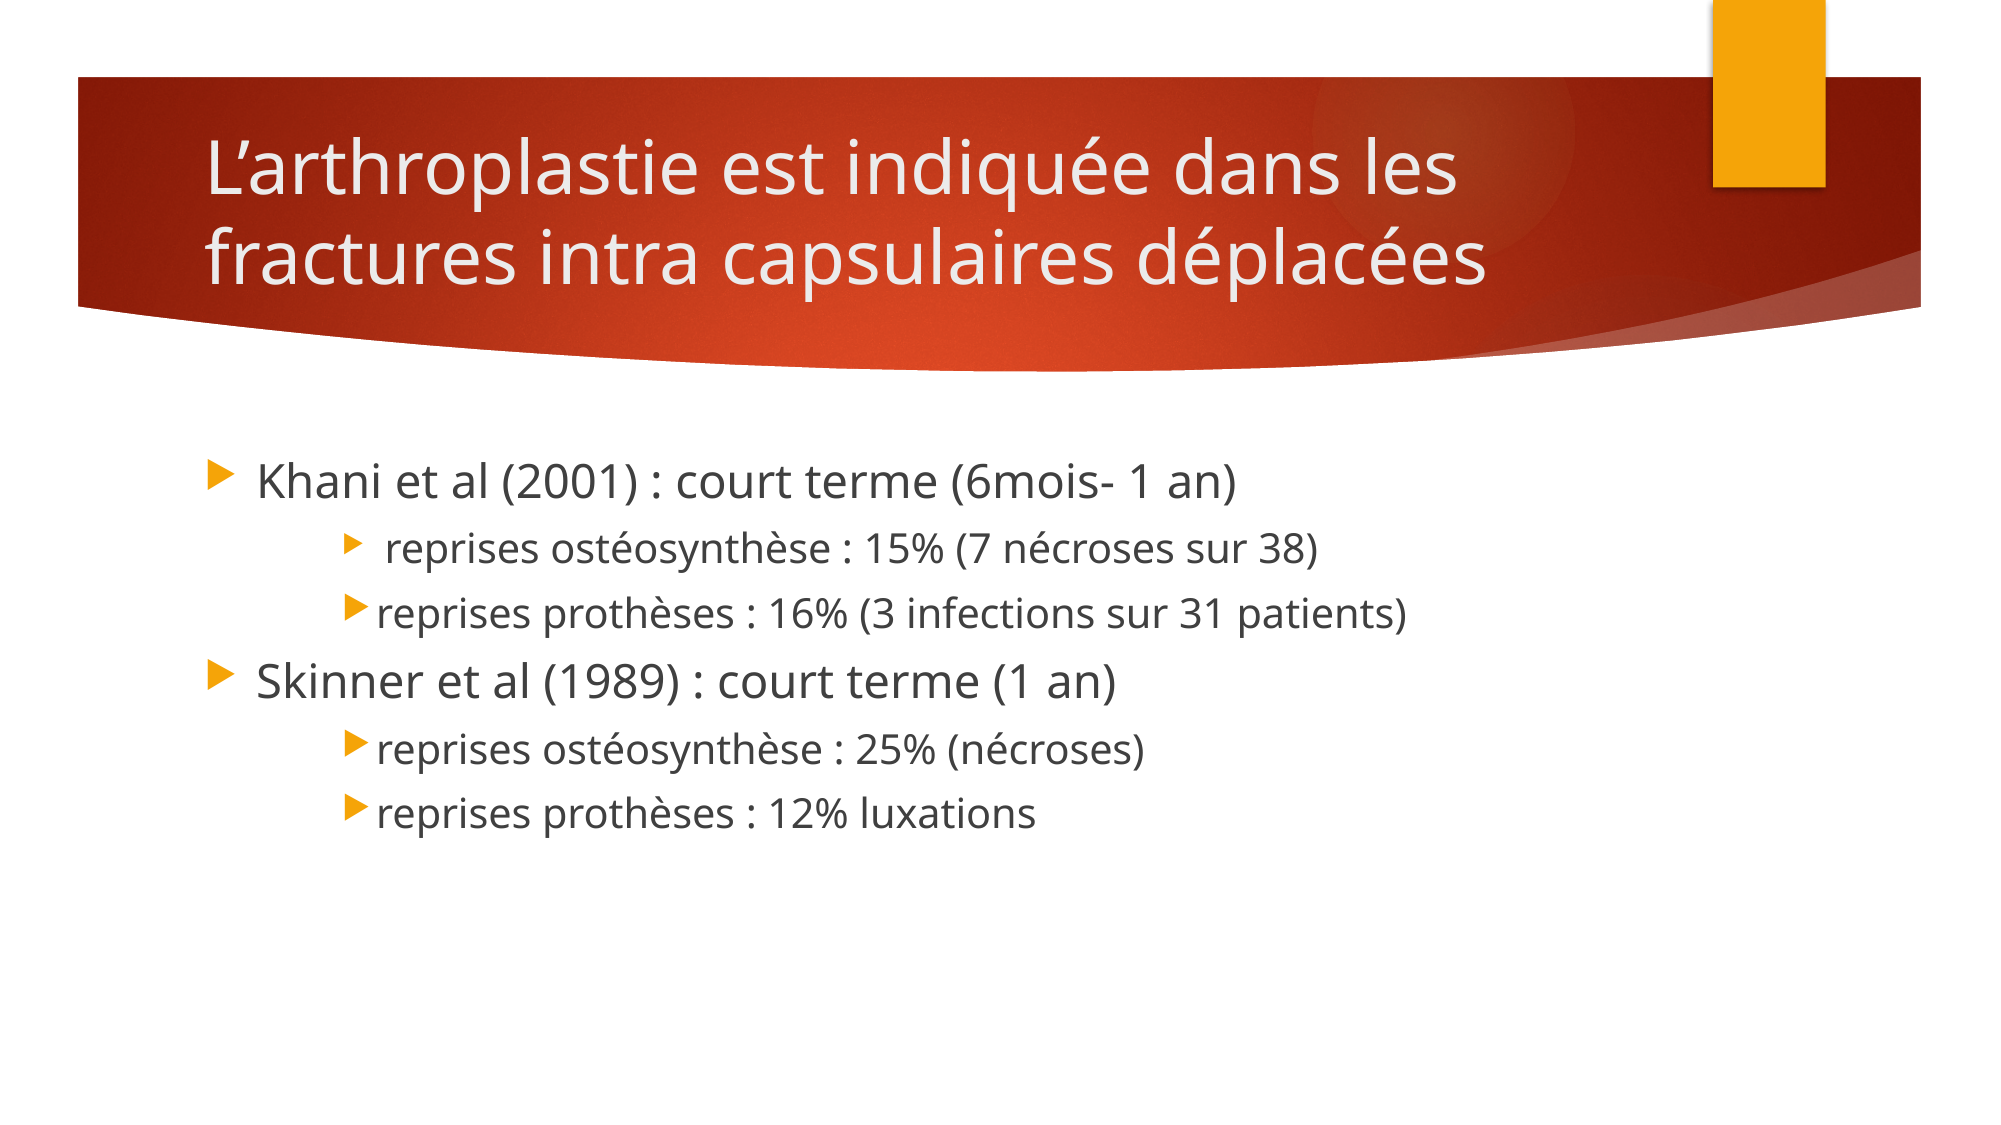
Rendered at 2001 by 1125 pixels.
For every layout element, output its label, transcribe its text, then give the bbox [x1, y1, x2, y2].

list Khani et al (2001) : court terme (6mois- 1 an) reprises ostéosynthèse : 15% (7 nécroses sur 38) reprises prothèses : 16% (3 infections sur 31 patients) Skinner et al (1989) : court terme (1 an) reprises ostéosynthèse : 25% (nécroses) reprises prothèses : 12% luxations [189, 443, 1830, 848]
title L’arthroplastie est indiquée dans les fractures intra capsulaires déplacées [189, 122, 1627, 297]
